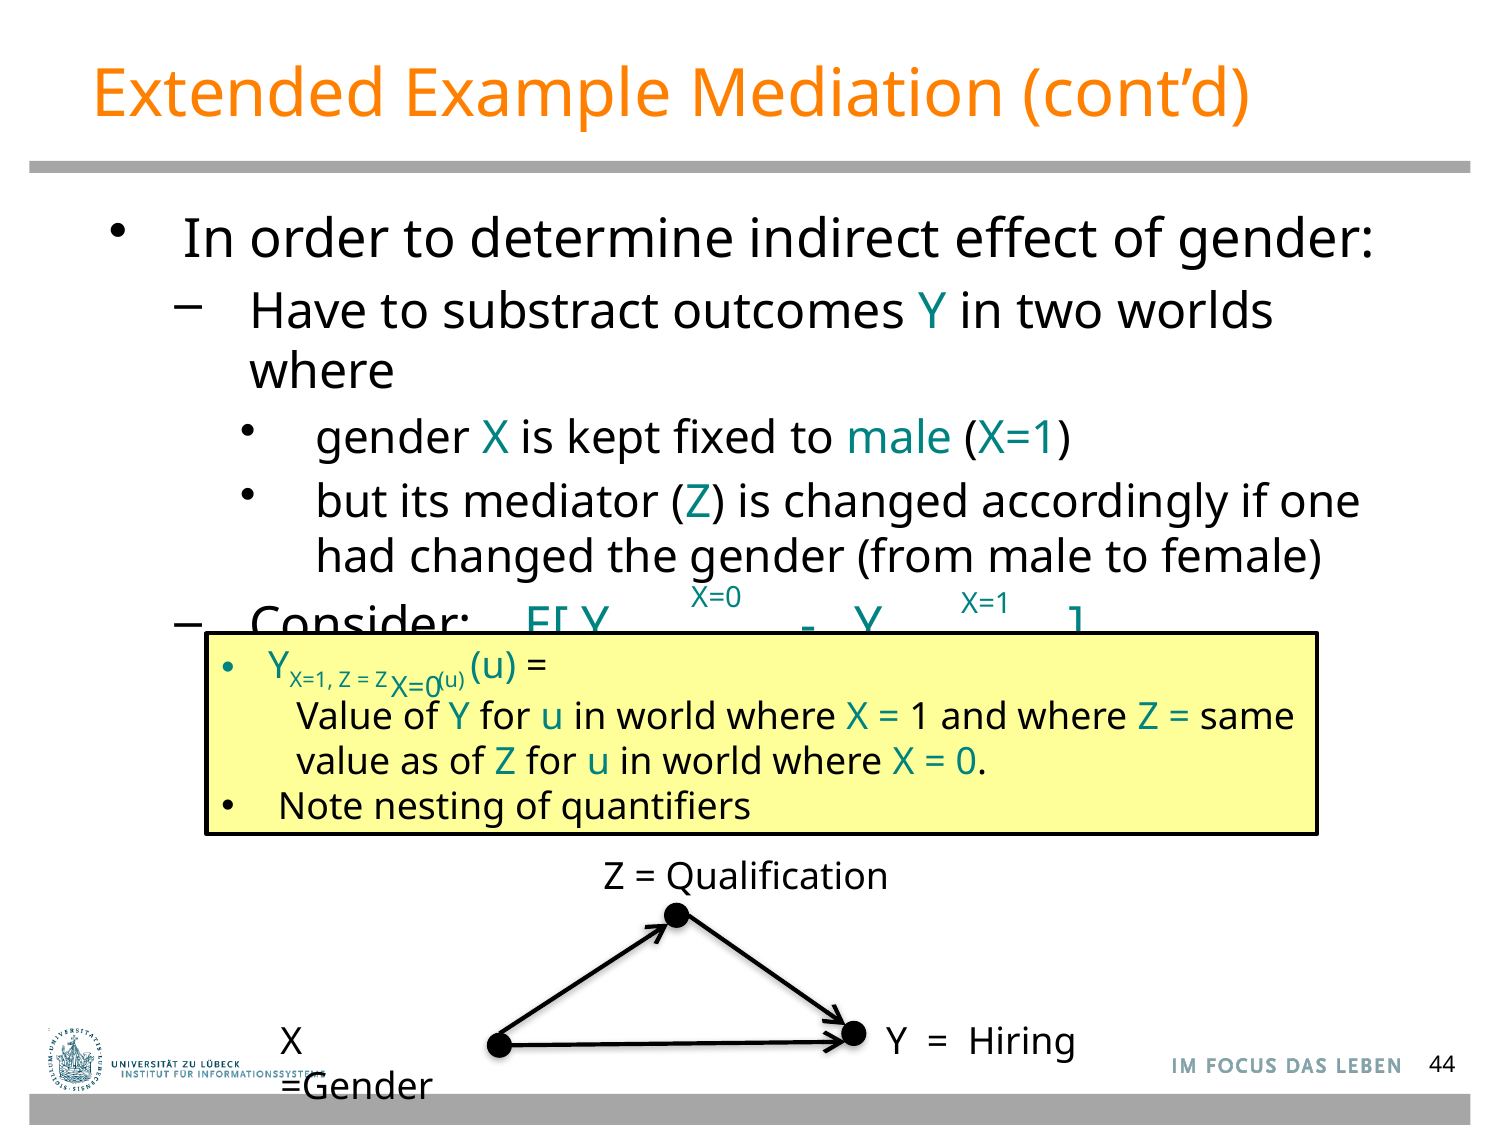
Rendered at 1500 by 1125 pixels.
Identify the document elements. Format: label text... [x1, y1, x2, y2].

list In order to determine indirect effect of gender: Have to substract outcomes Y in two worlds where gender X is kept fixed to male (X=1) but its mediator (Z) is changed accordingly if one had changed the gender (from male to female) Consider: E[ YX=1,Z=Z - YX=1,Z= Z ] [75, 196, 1425, 716]
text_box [499, 923, 669, 1034]
title Extended Example Mediation (cont’d) [76, 42, 1427, 126]
text_box [843, 1020, 867, 1046]
text_box X=1 [946, 576, 1027, 627]
text_box [486, 1033, 510, 1058]
picture [1173, 1058, 1305, 1073]
text_box X=0 [376, 660, 457, 711]
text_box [688, 915, 846, 1026]
text_box Z = Qualification [588, 844, 905, 905]
text_box [664, 905, 689, 928]
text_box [511, 1041, 846, 1046]
text_box Y = Hiring [871, 1009, 1102, 1070]
text_box X =Gender [265, 1009, 479, 1115]
text_box YX=1, Z = Z (u) (u) = Value of Y for u in world where X = 1 and where Z = same value as of Z for u in world where X = 0. Note nesting of quantifiers [204, 631, 1319, 836]
slide_number 44 [1305, 1050, 1471, 1083]
text_box X=0 [676, 571, 757, 621]
